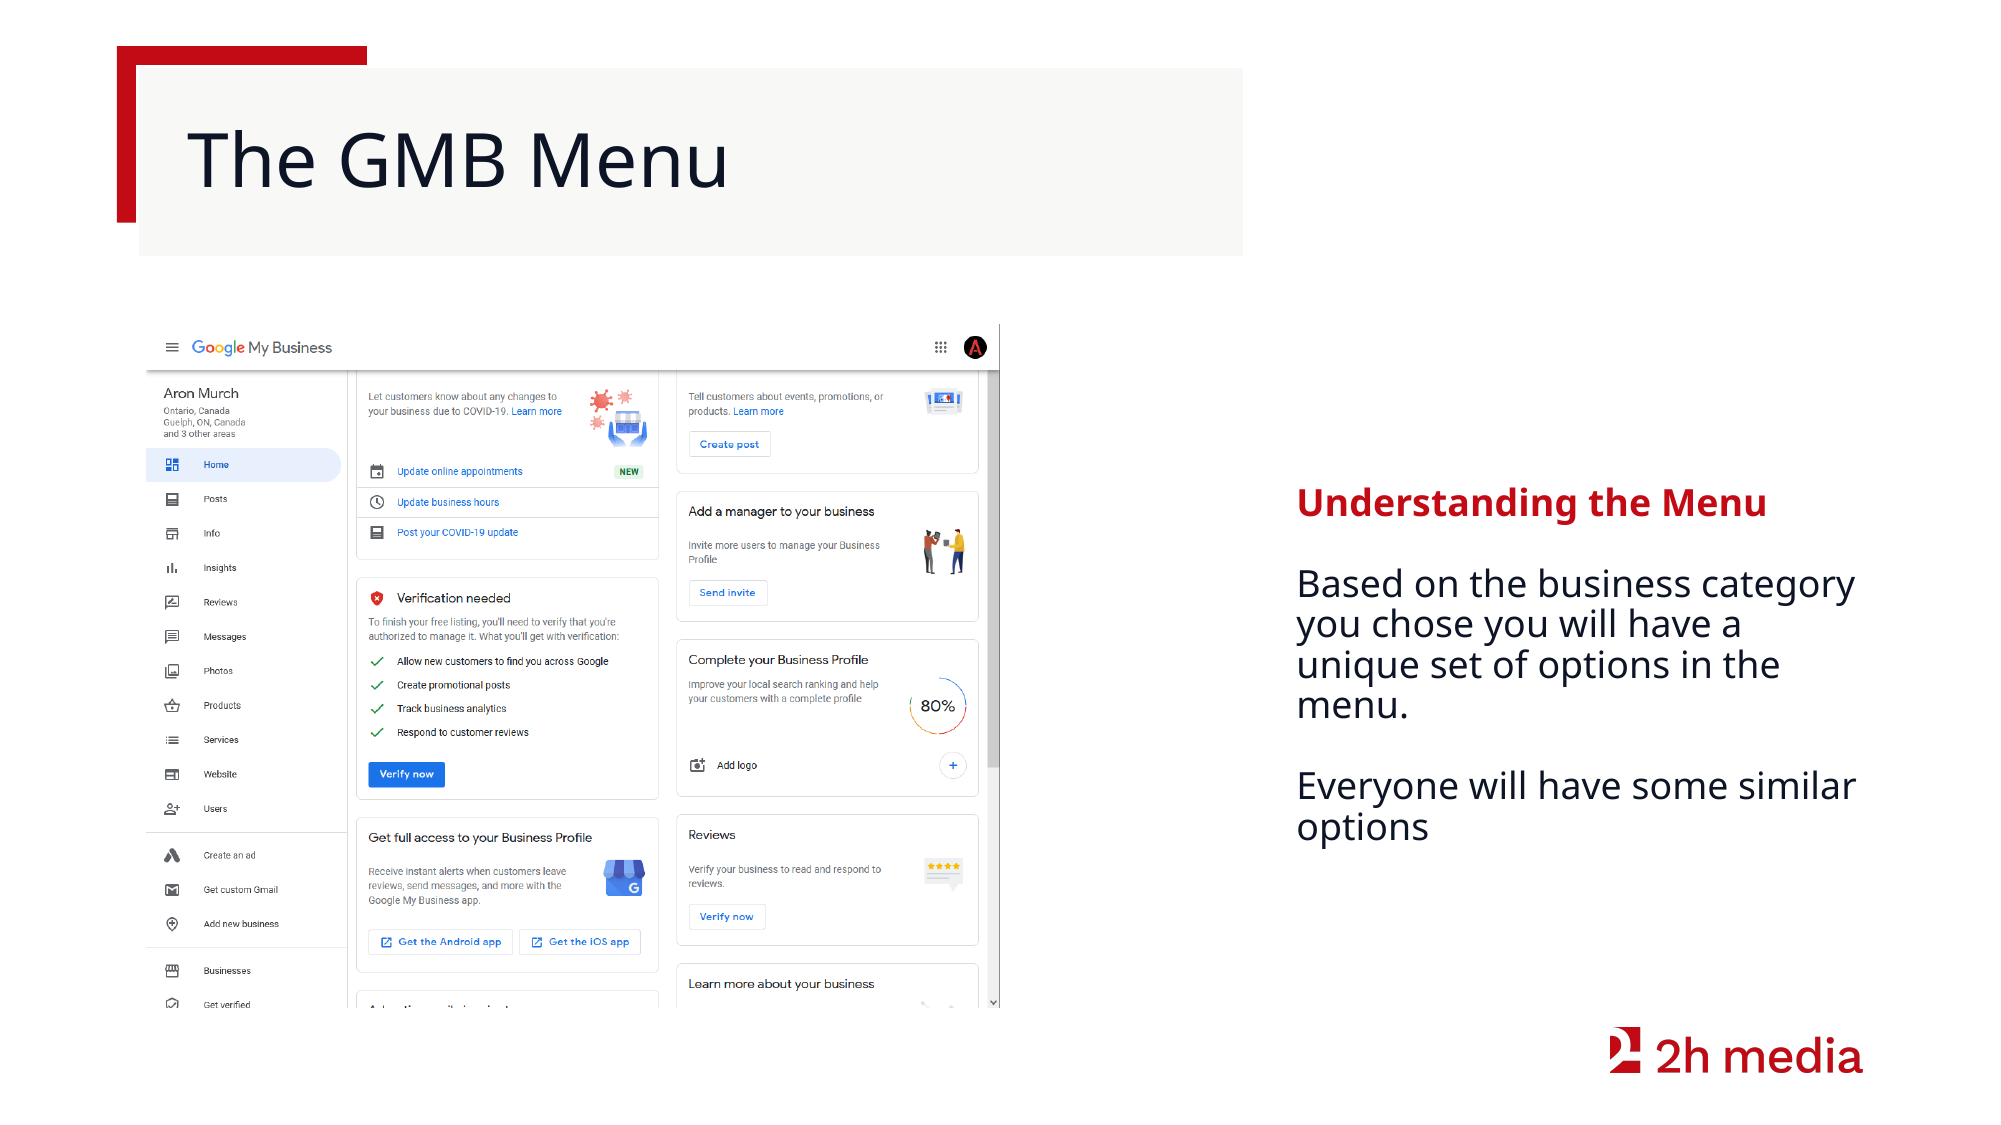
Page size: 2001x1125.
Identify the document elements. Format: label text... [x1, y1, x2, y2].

title The GMB Menu [172, 100, 1225, 227]
list Understanding the Menu Based on the business category you chose you will have a unique set of options in the menu. Everyone will have some similar options [1281, 324, 1875, 1008]
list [146, 324, 1001, 1009]
picture [1610, 1027, 1863, 1073]
